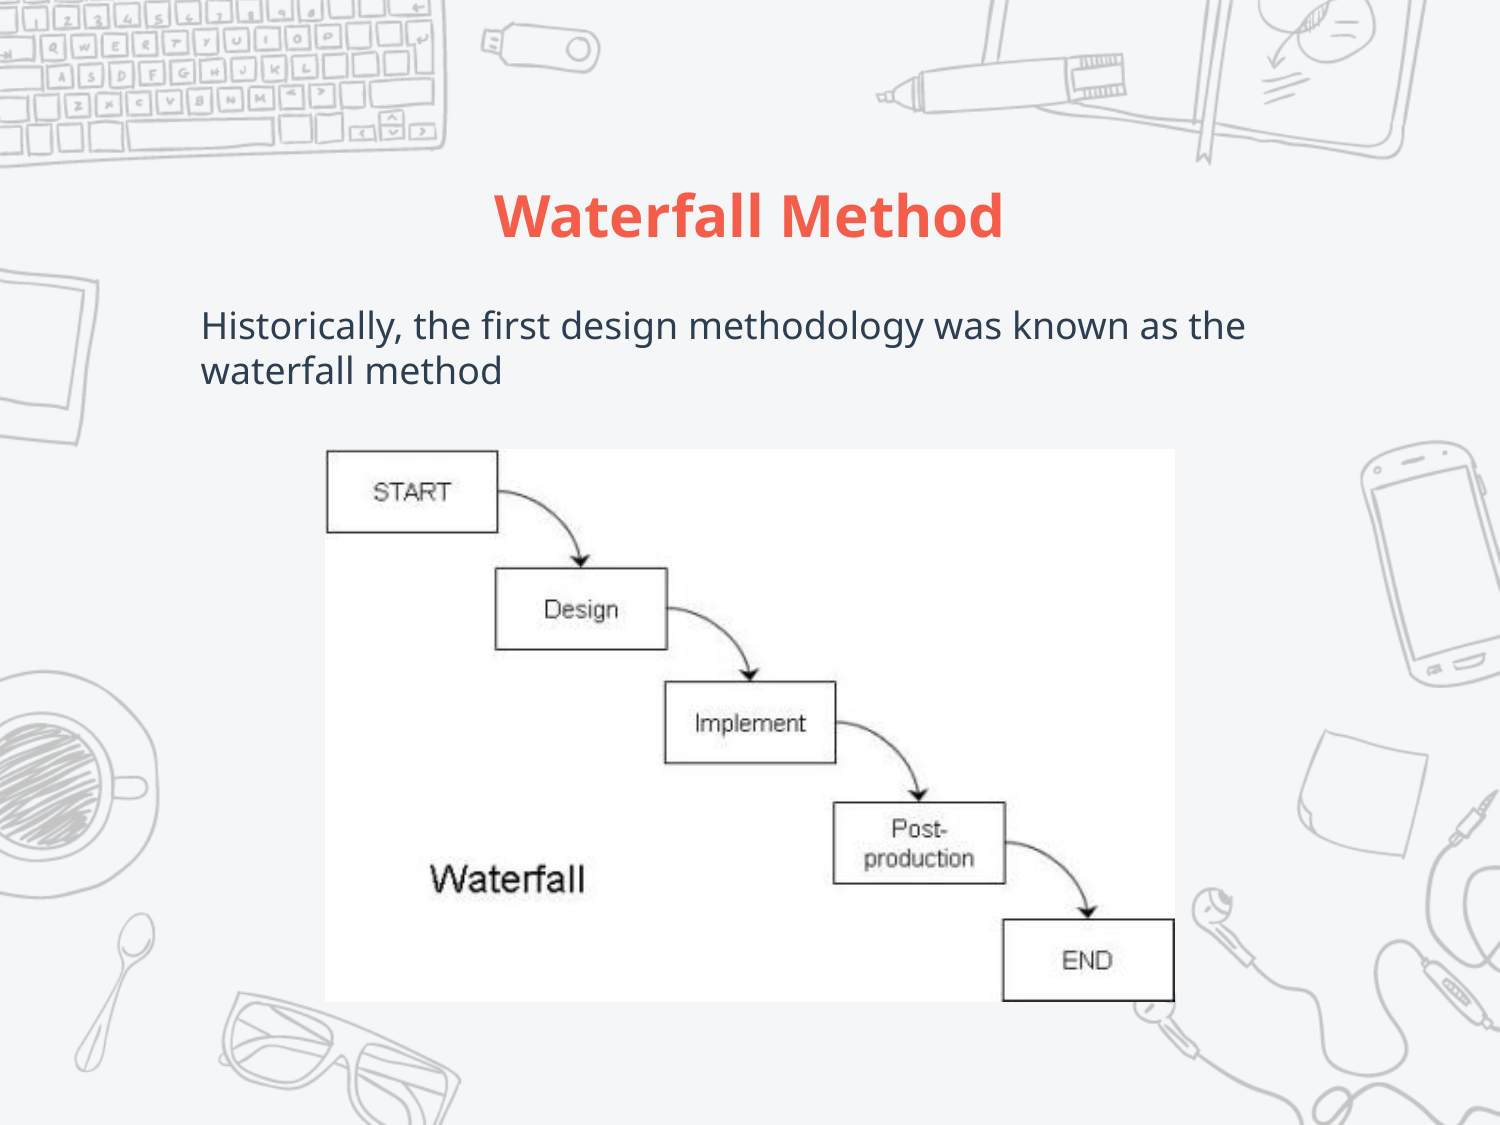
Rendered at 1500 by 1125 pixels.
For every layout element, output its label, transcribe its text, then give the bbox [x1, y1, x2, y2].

list Historically, the first design methodology was known as the waterfall method [185, 287, 1315, 1053]
picture [325, 448, 1175, 1003]
title Waterfall Method [185, 136, 1315, 264]
